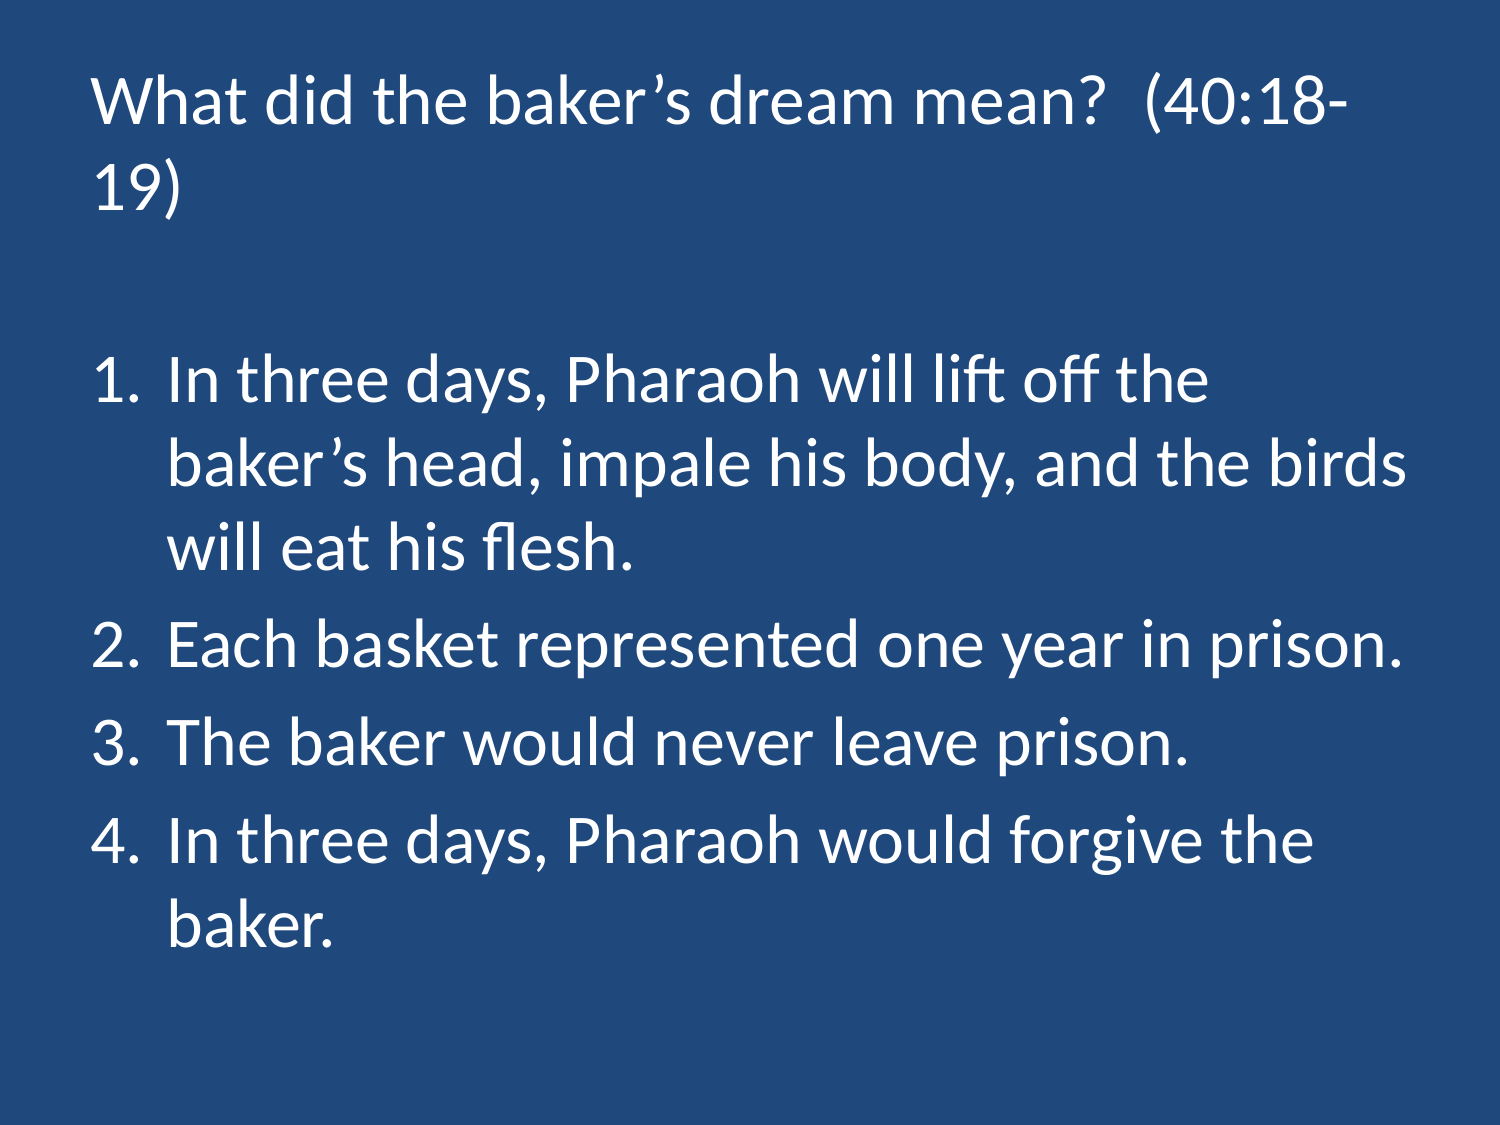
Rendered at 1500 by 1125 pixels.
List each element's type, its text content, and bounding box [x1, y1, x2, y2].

list In three days, Pharaoh will lift off the baker’s head, impale his body, and the birds will eat his flesh. Each basket represented one year in prison. The baker would never leave prison. In three days, Pharaoh would forgive the baker. [75, 324, 1425, 1005]
title What did the baker’s dream mean? (40:18-19) [75, 45, 1425, 233]
